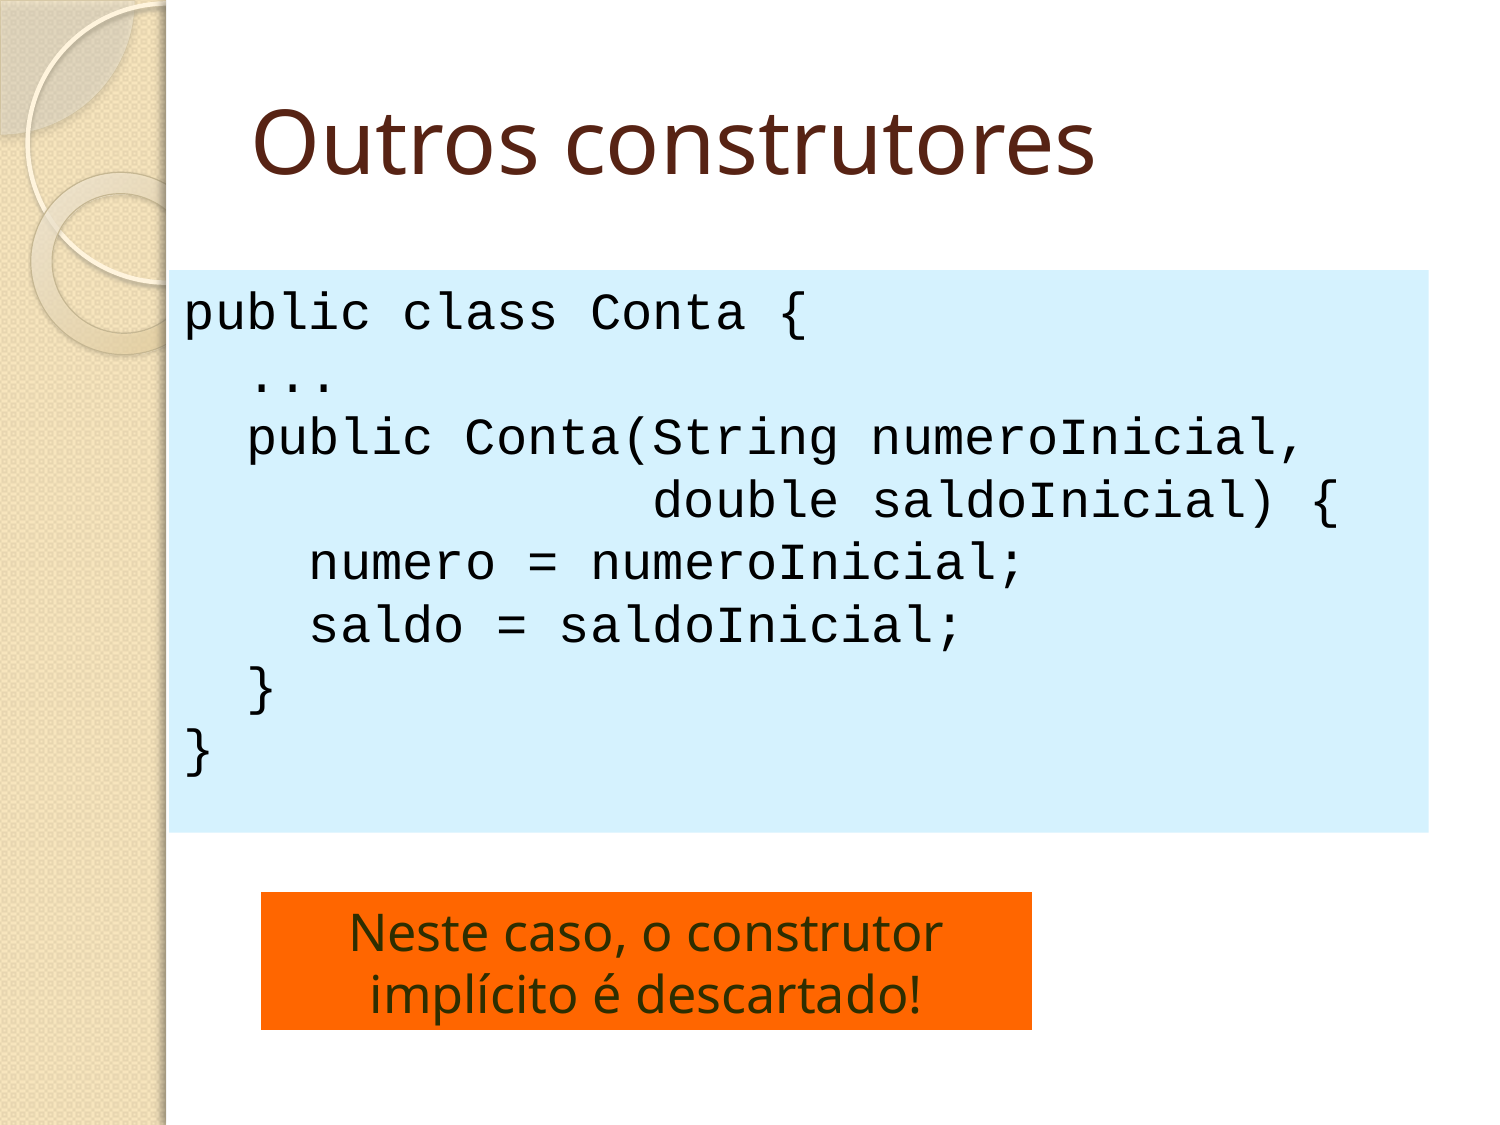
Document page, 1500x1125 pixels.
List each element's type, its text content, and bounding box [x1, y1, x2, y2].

list public class Conta { ... public Conta(String numeroInicial, double saldoInicial) { numero = numeroInicial; saldo = saldoInicial; } } [169, 270, 1429, 833]
title Outros construtores [235, 45, 1466, 233]
text_box Neste caso, o construtor implícito é descartado! [259, 891, 1033, 1032]
